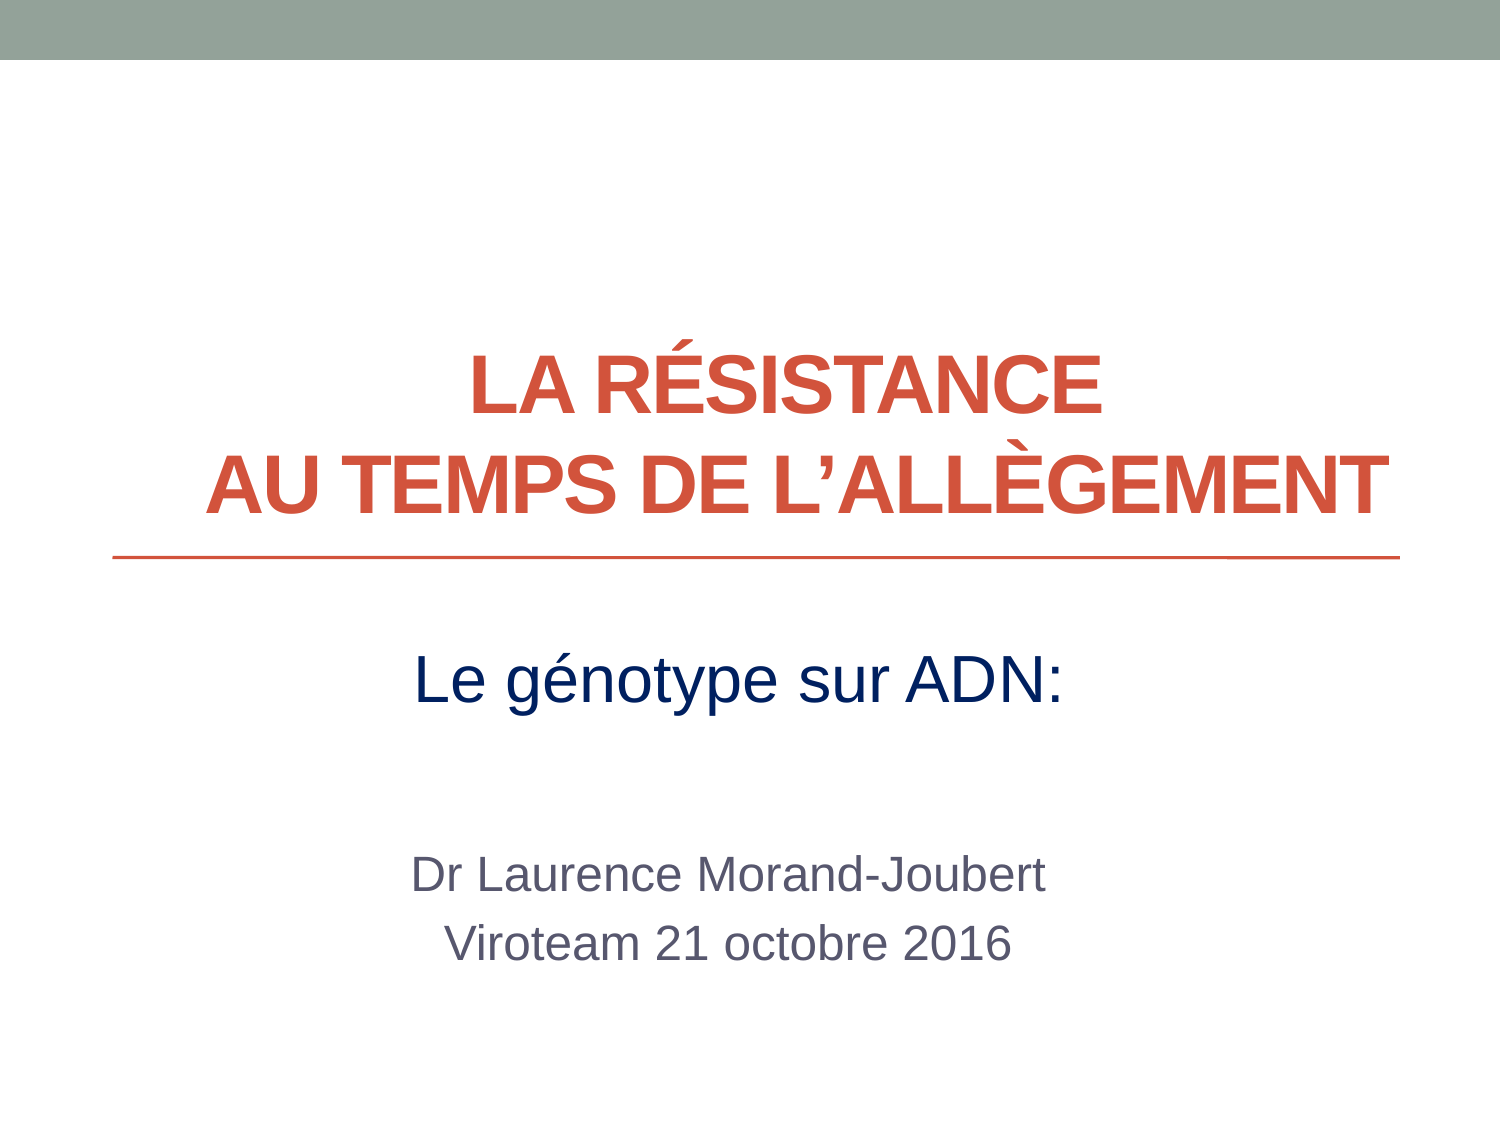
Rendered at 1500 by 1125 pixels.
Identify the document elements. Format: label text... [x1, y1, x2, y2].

subtitle Dr Laurence Morand-Joubert Viroteam 21 octobre 2016 [265, 834, 1191, 979]
title La résistance au temps de l’allègement [68, 243, 1498, 538]
text_box Le génotype sur ADN: [398, 627, 1081, 723]
